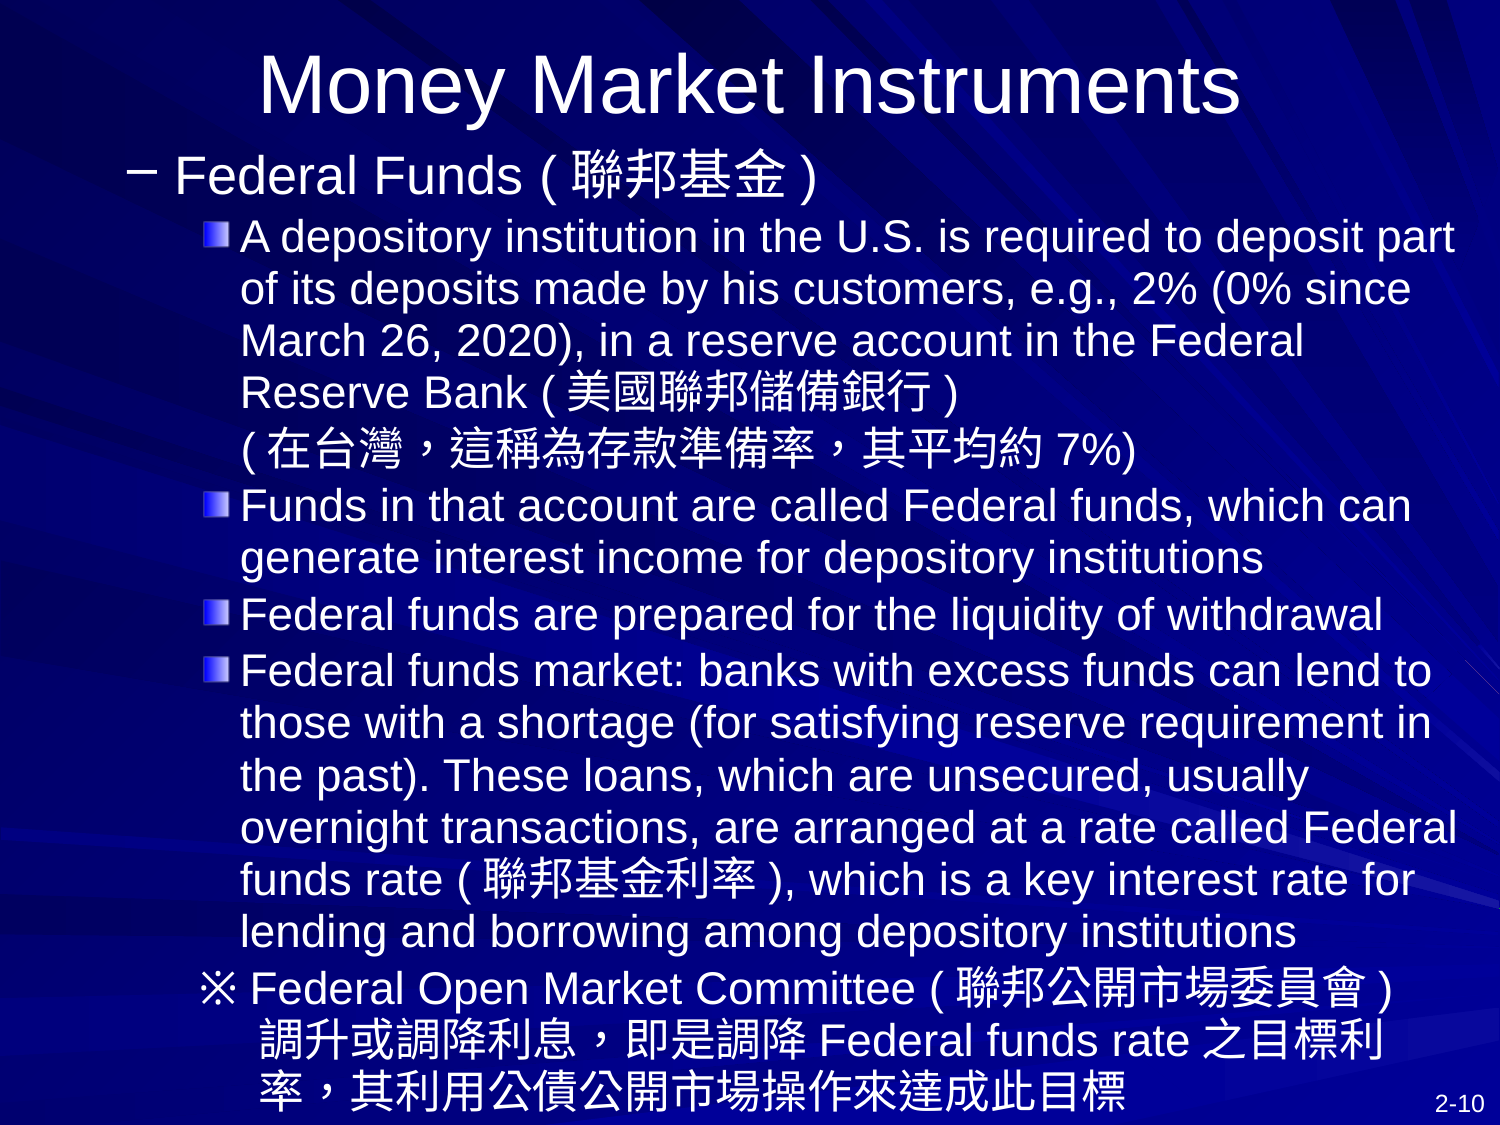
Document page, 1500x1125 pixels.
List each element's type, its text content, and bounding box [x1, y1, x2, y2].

picture [202, 655, 232, 685]
list Federal Funds (聯邦基金) A depository institution in the U.S. is required to deposit part of its deposits made by his customers, e.g., 2% (0% since March 26, 2020), in a reserve account in the Federal Reserve Bank (美國聯邦儲備銀行) (在台灣，這稱為存款準備率，其平均約7%) Funds in that account are called Federal funds, which can generate interest income for depository institutions Federal funds are prepared for the liquidity of withdrawal Federal funds market: banks with excess funds can lend to those with a shortage (for satisfying reserve requirement in the past). These loans, which are unsecured, usually overnight transactions, are arranged at a rate called Federal funds rate (聯邦基金利率), which is a key interest rate for lending and borrowing among depository institutions ※ Federal Open Market Committee (聯邦公開市場委員會) 調升或調降利息，即是調降Federal funds rate之目標利率，其利用公債公開市場操作來達成此目標 [37, 137, 1476, 1101]
picture [202, 220, 232, 250]
picture [202, 598, 232, 628]
picture [202, 490, 232, 520]
title Money Market Instruments [0, 0, 1500, 138]
